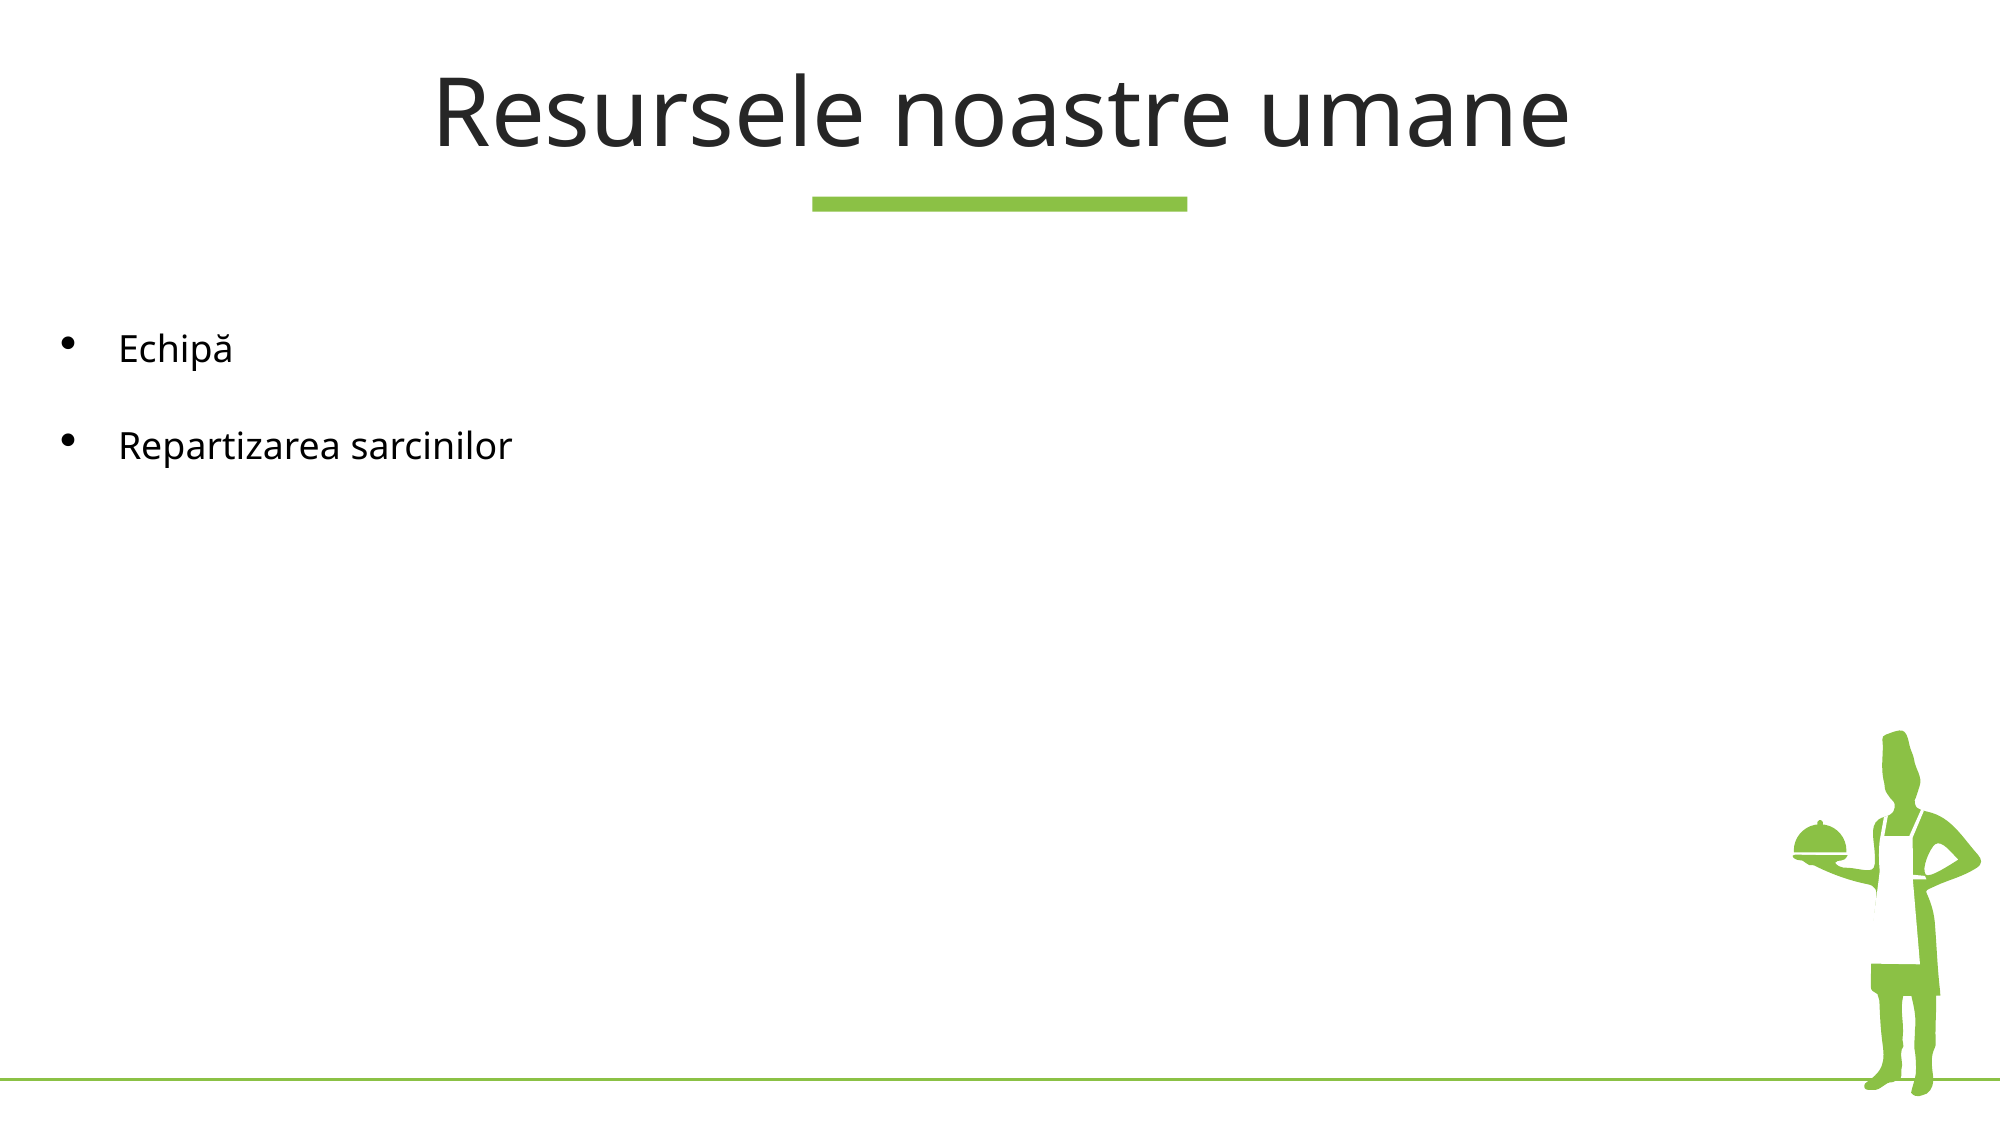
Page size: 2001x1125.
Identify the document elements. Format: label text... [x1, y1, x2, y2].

text_box Echipă Repartizarea sarcinilor [47, 314, 1049, 475]
list Resursele noastre umane [53, 55, 1952, 175]
